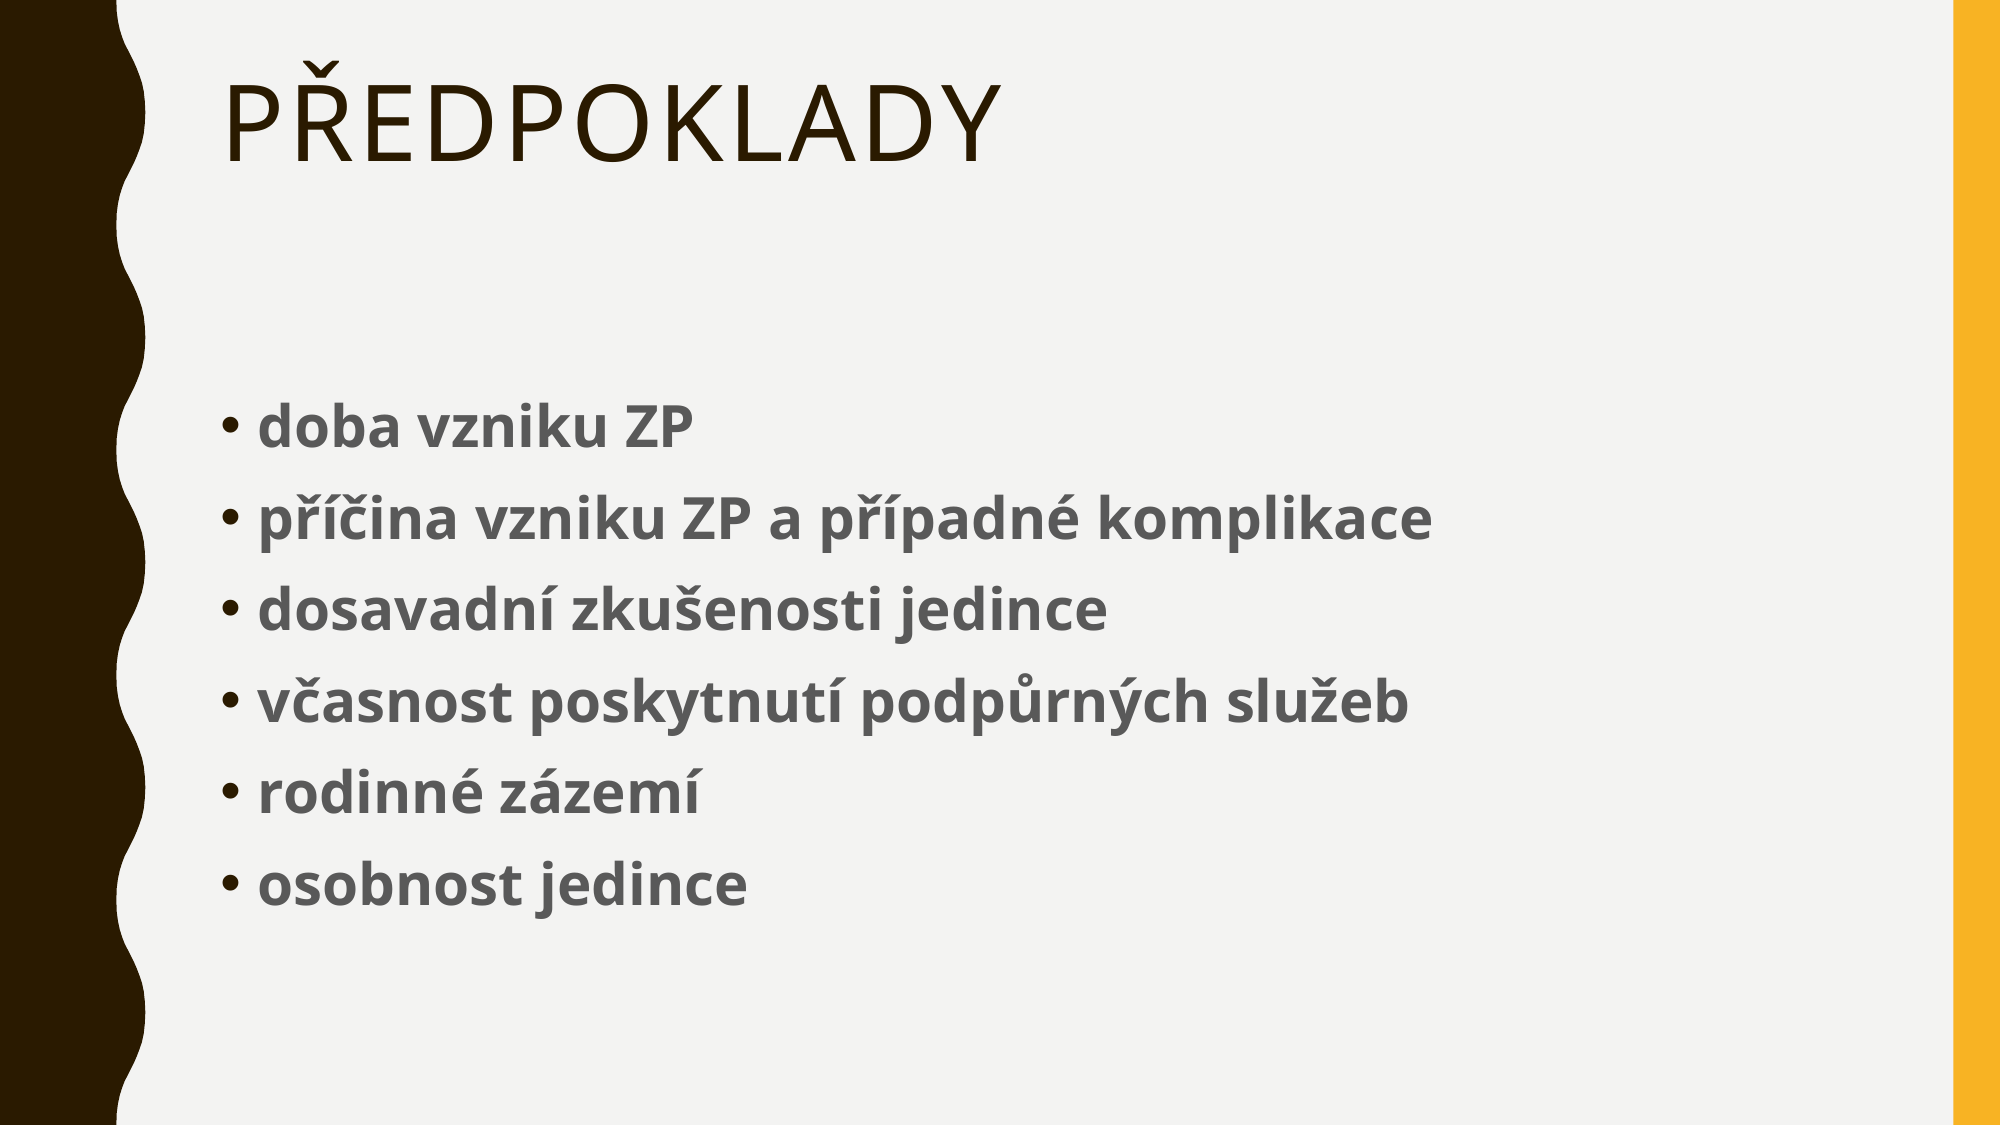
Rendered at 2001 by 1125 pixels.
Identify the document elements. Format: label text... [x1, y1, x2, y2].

list doba vzniku ZP příčina vzniku ZP a případné komplikace dosavadní zkušenosti jedince včasnost poskytnutí podpůrných služeb rodinné zázemí osobnost jedince [205, 375, 1875, 1111]
title předpoklady [205, 62, 1875, 308]
